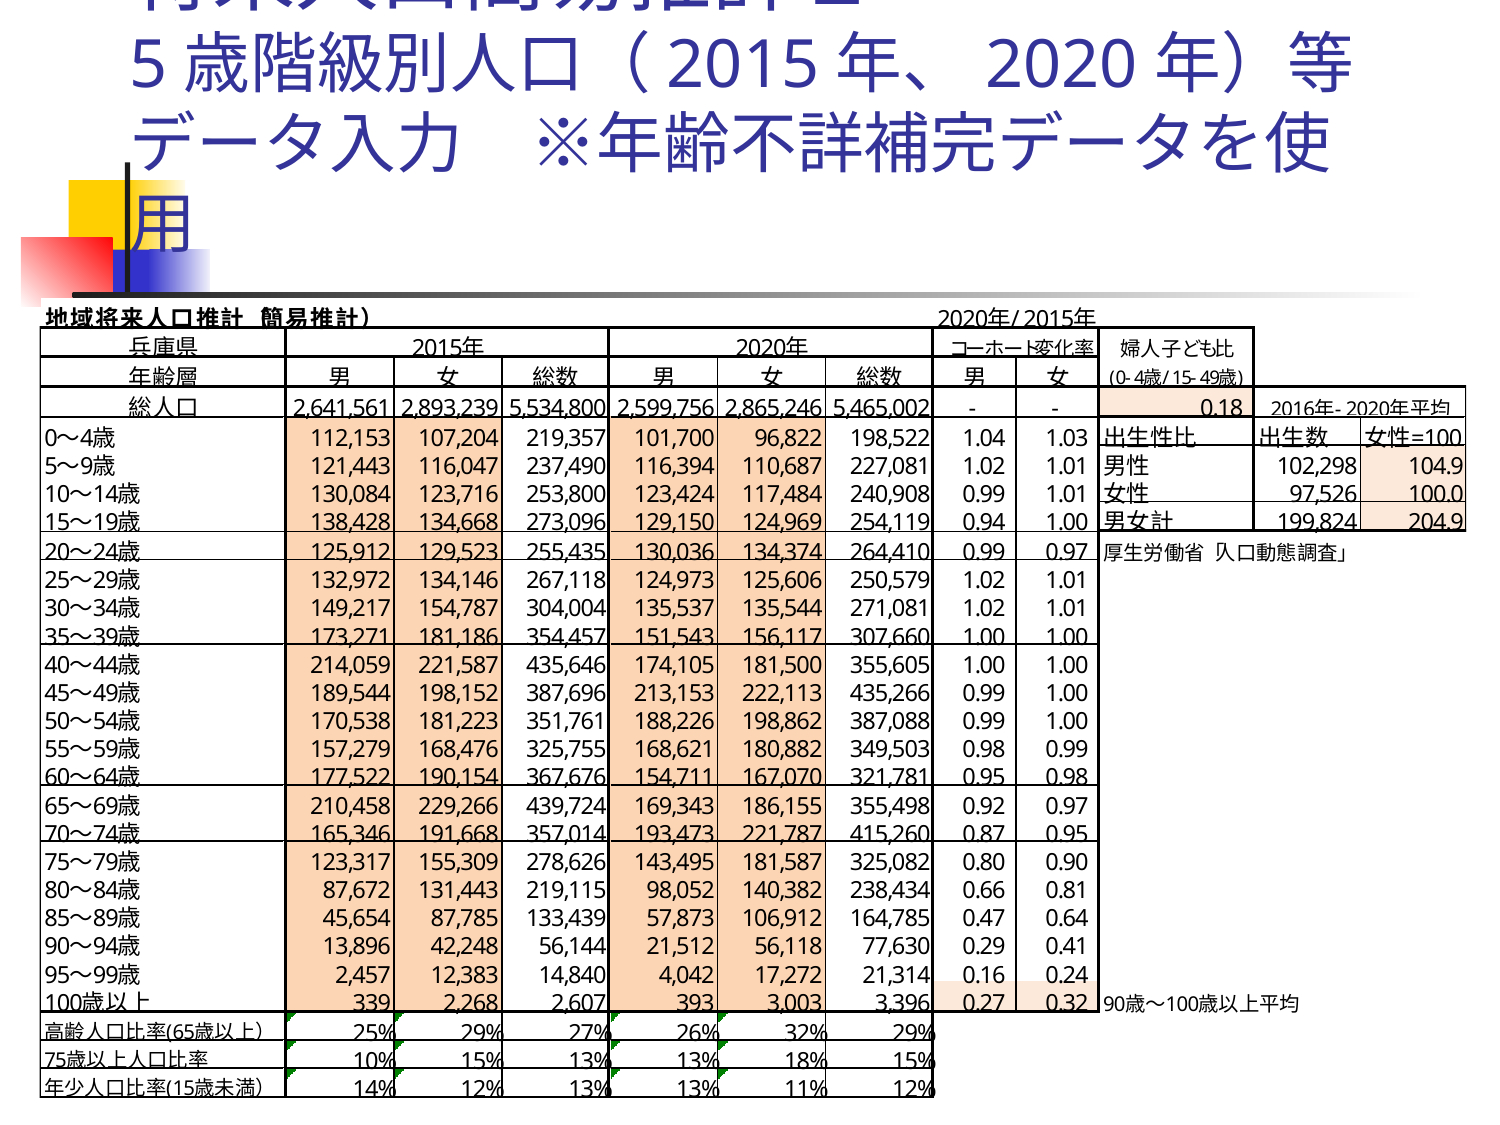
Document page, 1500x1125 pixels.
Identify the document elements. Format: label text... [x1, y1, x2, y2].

title 将来人口簡易推計２ 5歳階級別人口（2015年、2020年）等データ入力 ※年齢不詳補完データを使用 [114, 28, 1393, 269]
picture [39, 297, 1468, 1100]
